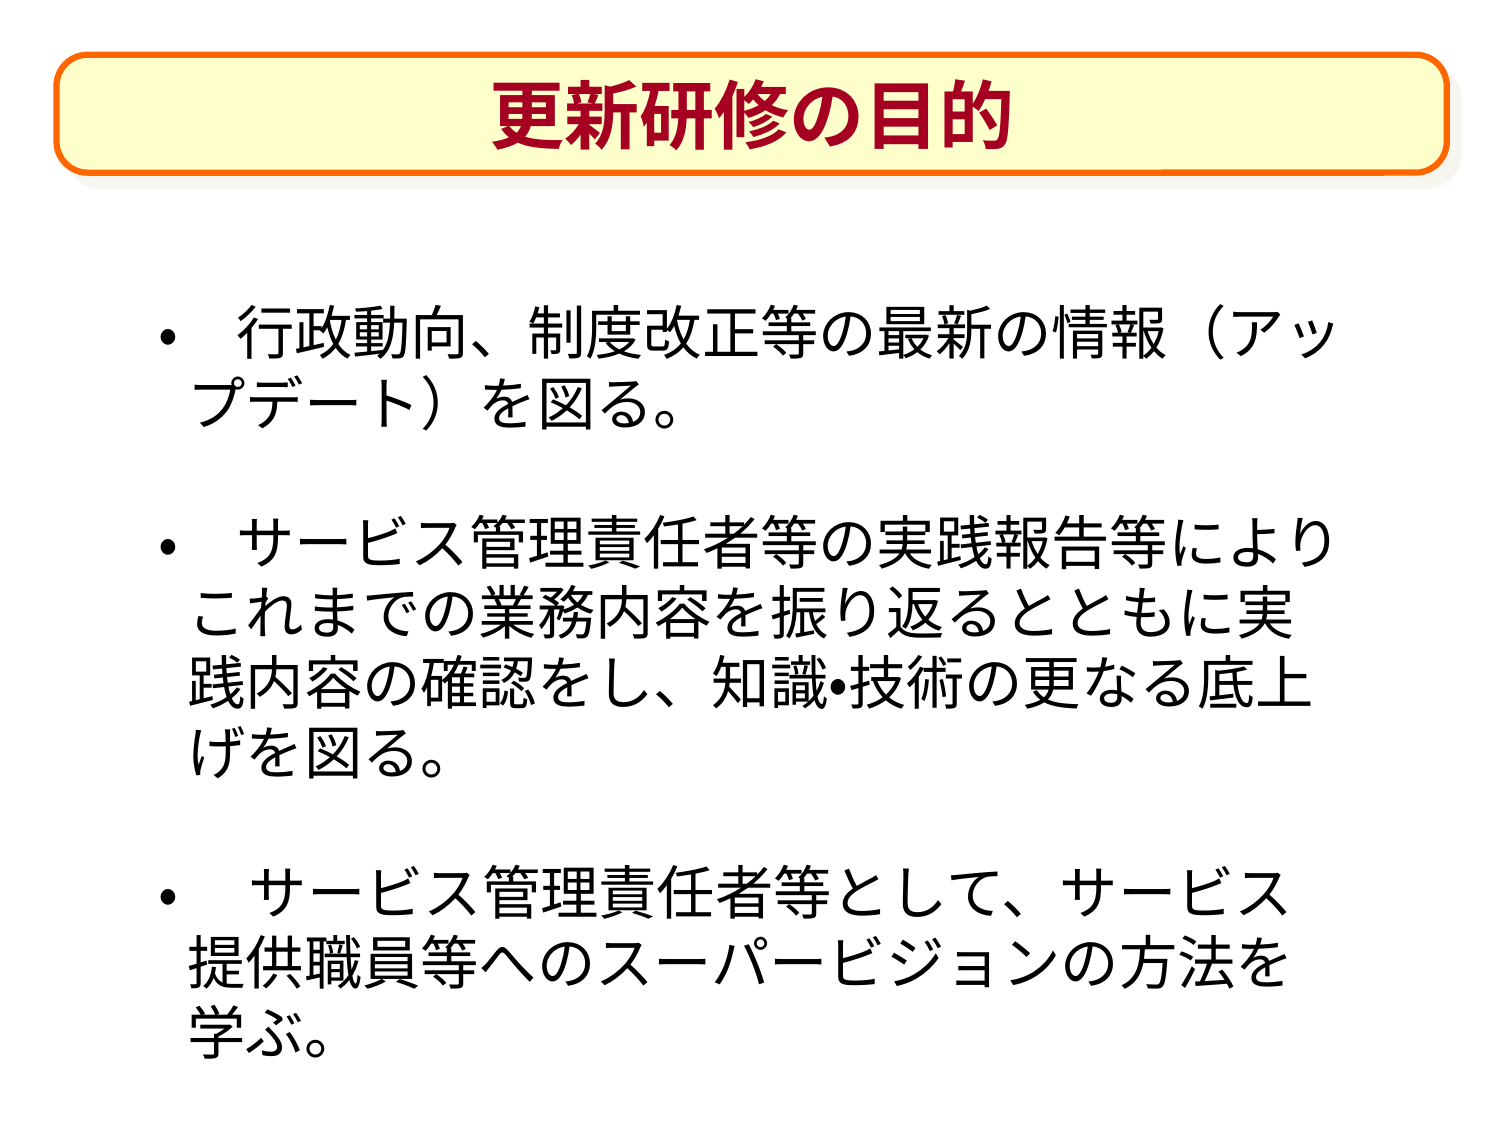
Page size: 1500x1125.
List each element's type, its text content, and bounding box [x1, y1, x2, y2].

text_box ・ 行政動向、制度改正等の最新の情報（アップデート）を図る。 ・ サービス管理責任者等の実践報告等によりこれまでの業務内容を振り返るとともに実践内容の確認をし、知識・技術の更なる底上げを図る。 ・ サービス管理責任者等として、サービス提供職員等へのスーパービジョンの方法を学ぶ。 [143, 289, 1361, 1074]
text_box 更新研修の目的 [56, 54, 1447, 173]
